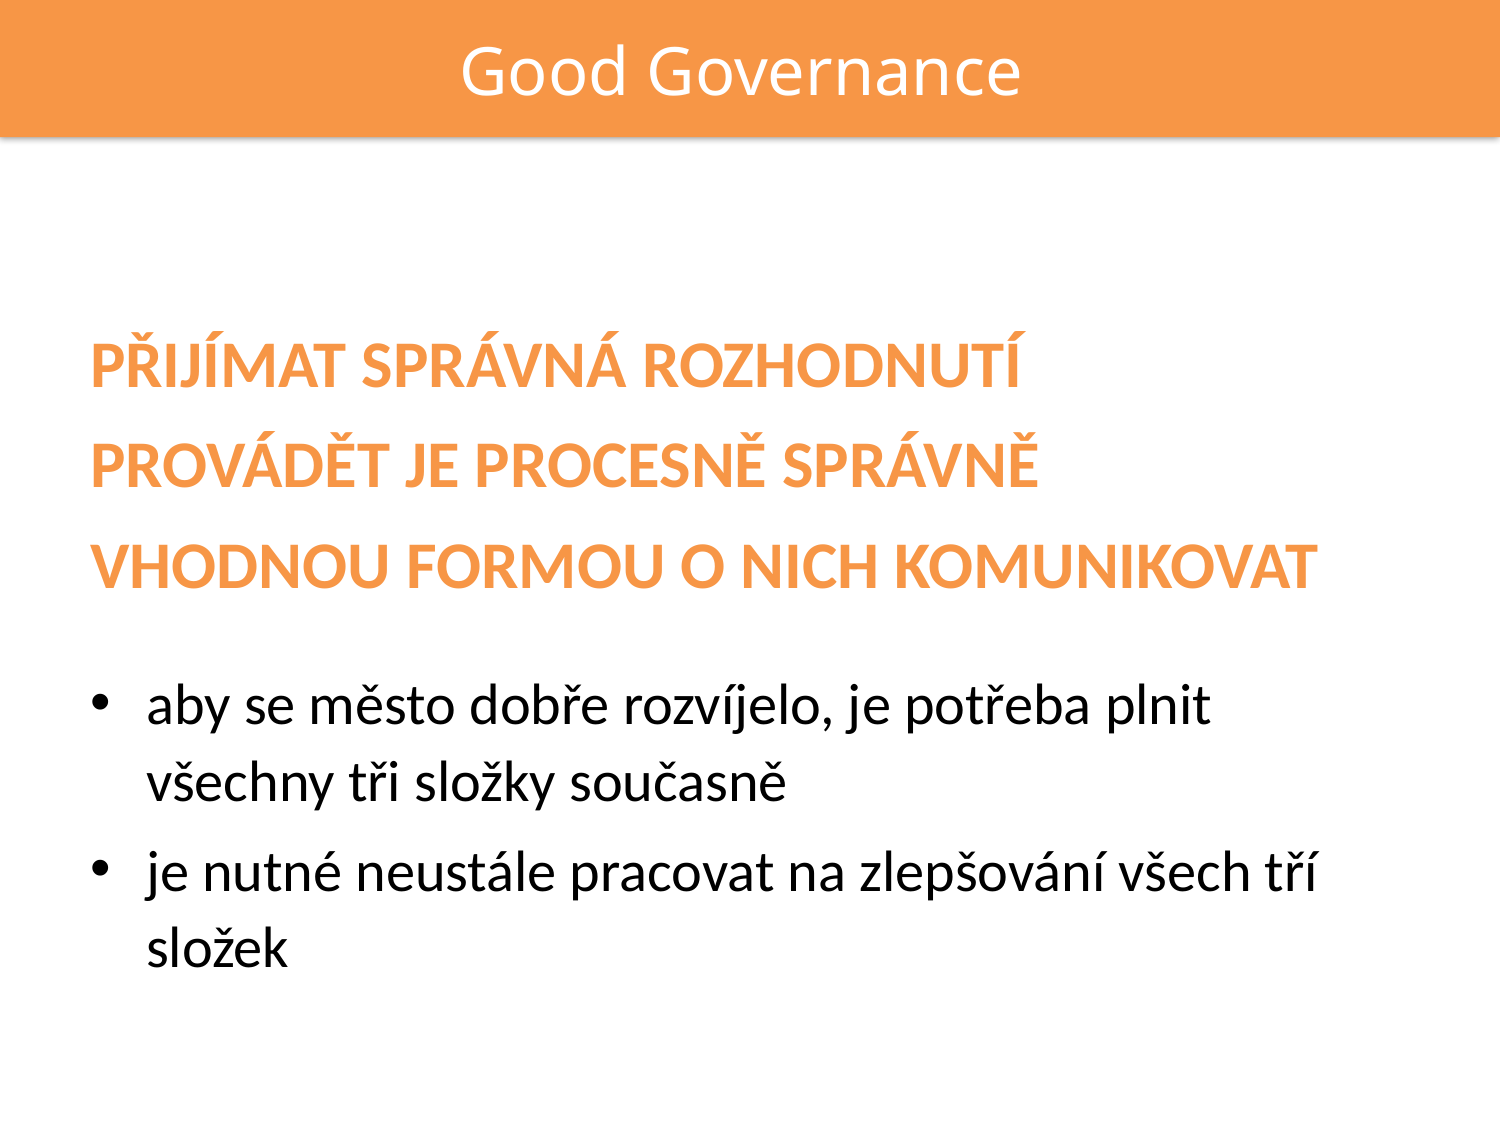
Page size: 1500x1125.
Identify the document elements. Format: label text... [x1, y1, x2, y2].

text_box Good Governance [0, 0, 1500, 138]
list přijímat správná rozhodnutí provádět je procesně správně vhodnou formou o nich komunikovat aby se město dobře rozvíjelo, je potřeba plnit všechny tři složky současně je nutné neustále pracovat na zlepšování všech tří složek [74, 262, 1426, 1006]
